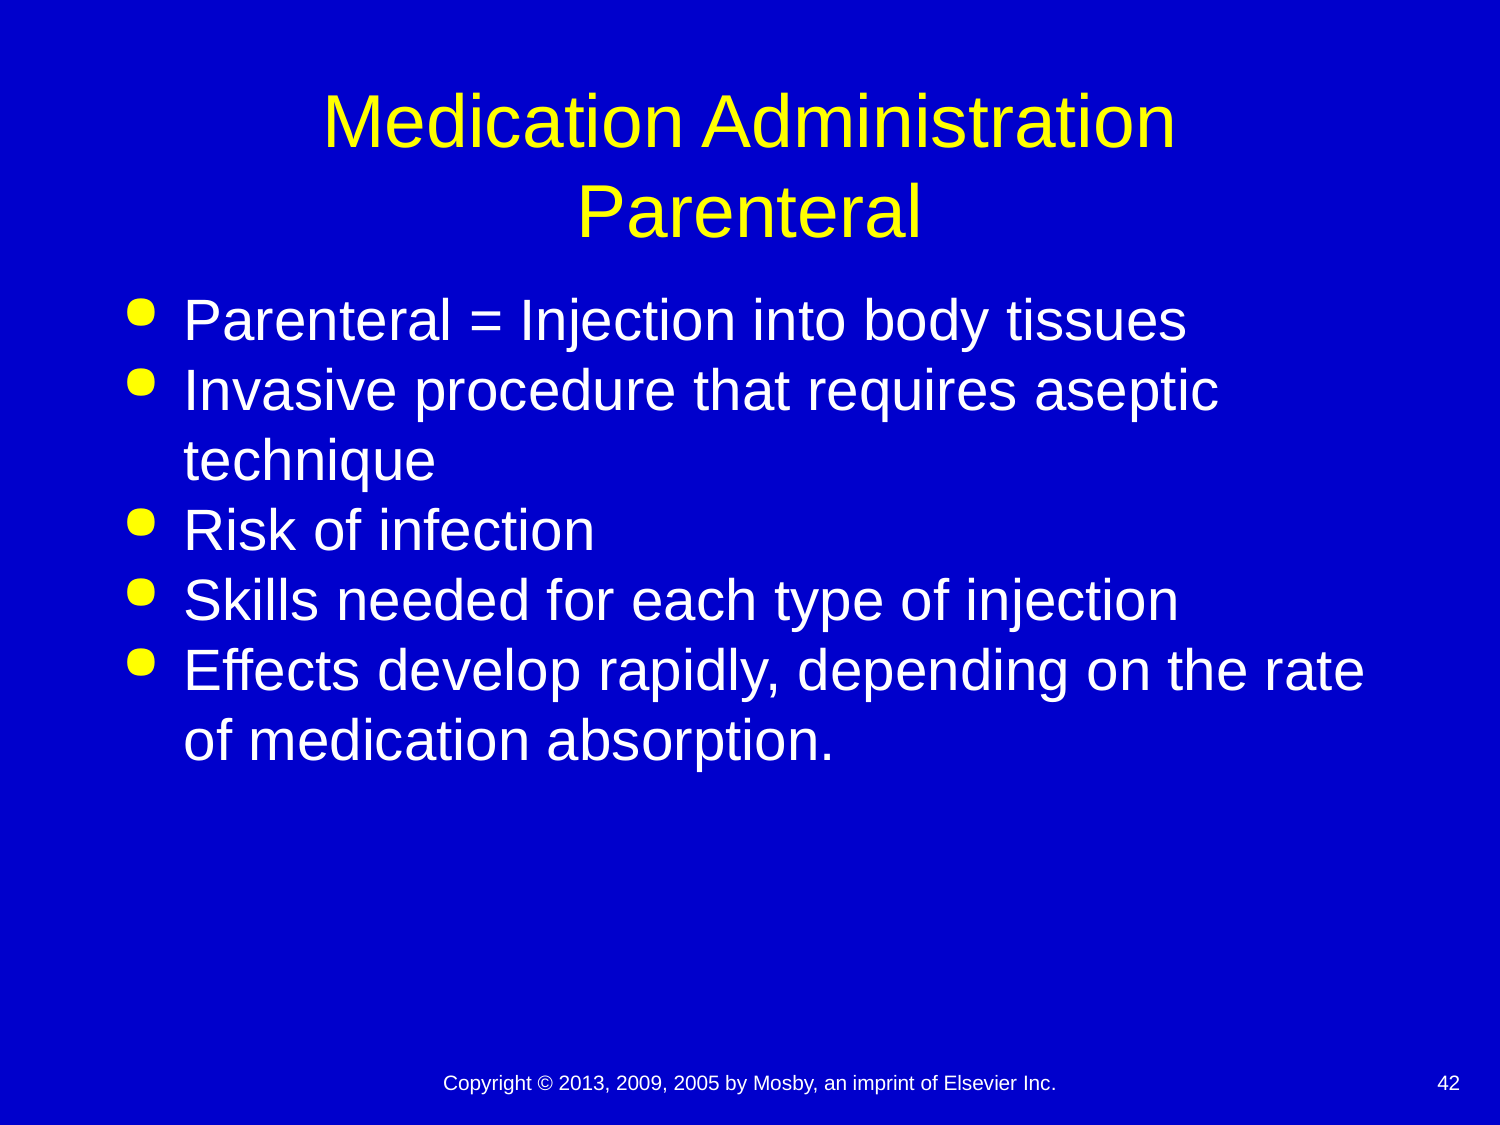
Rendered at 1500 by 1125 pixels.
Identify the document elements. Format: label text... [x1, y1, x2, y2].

list Parenteral = Injection into body tissues Invasive procedure that requires aseptic technique Risk of infection Skills needed for each type of injection Effects develop rapidly, depending on the rate of medication absorption. [111, 274, 1388, 1051]
title Medication Administration Parenteral [112, 74, 1388, 251]
